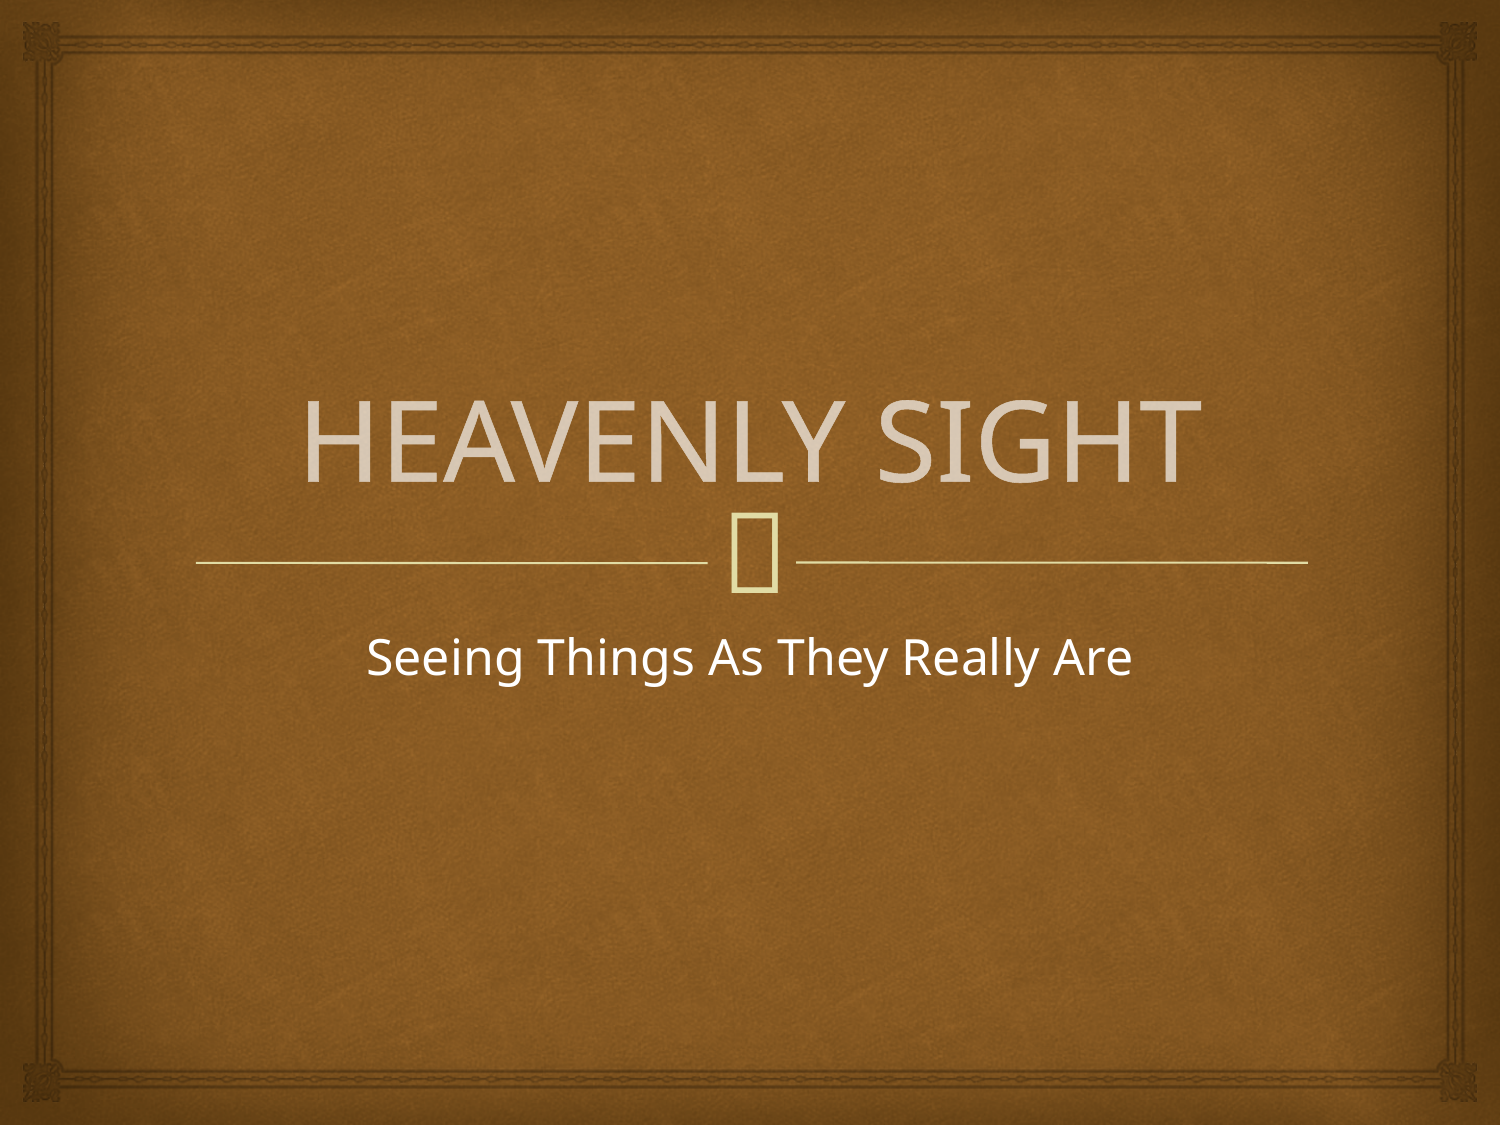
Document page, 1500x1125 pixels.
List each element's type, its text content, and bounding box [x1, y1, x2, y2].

picture [0, 0, 1500, 1125]
title HEAVENLY SIGHT [194, 227, 1306, 512]
subtitle Seeing Things As They Really Are [225, 618, 1275, 906]
